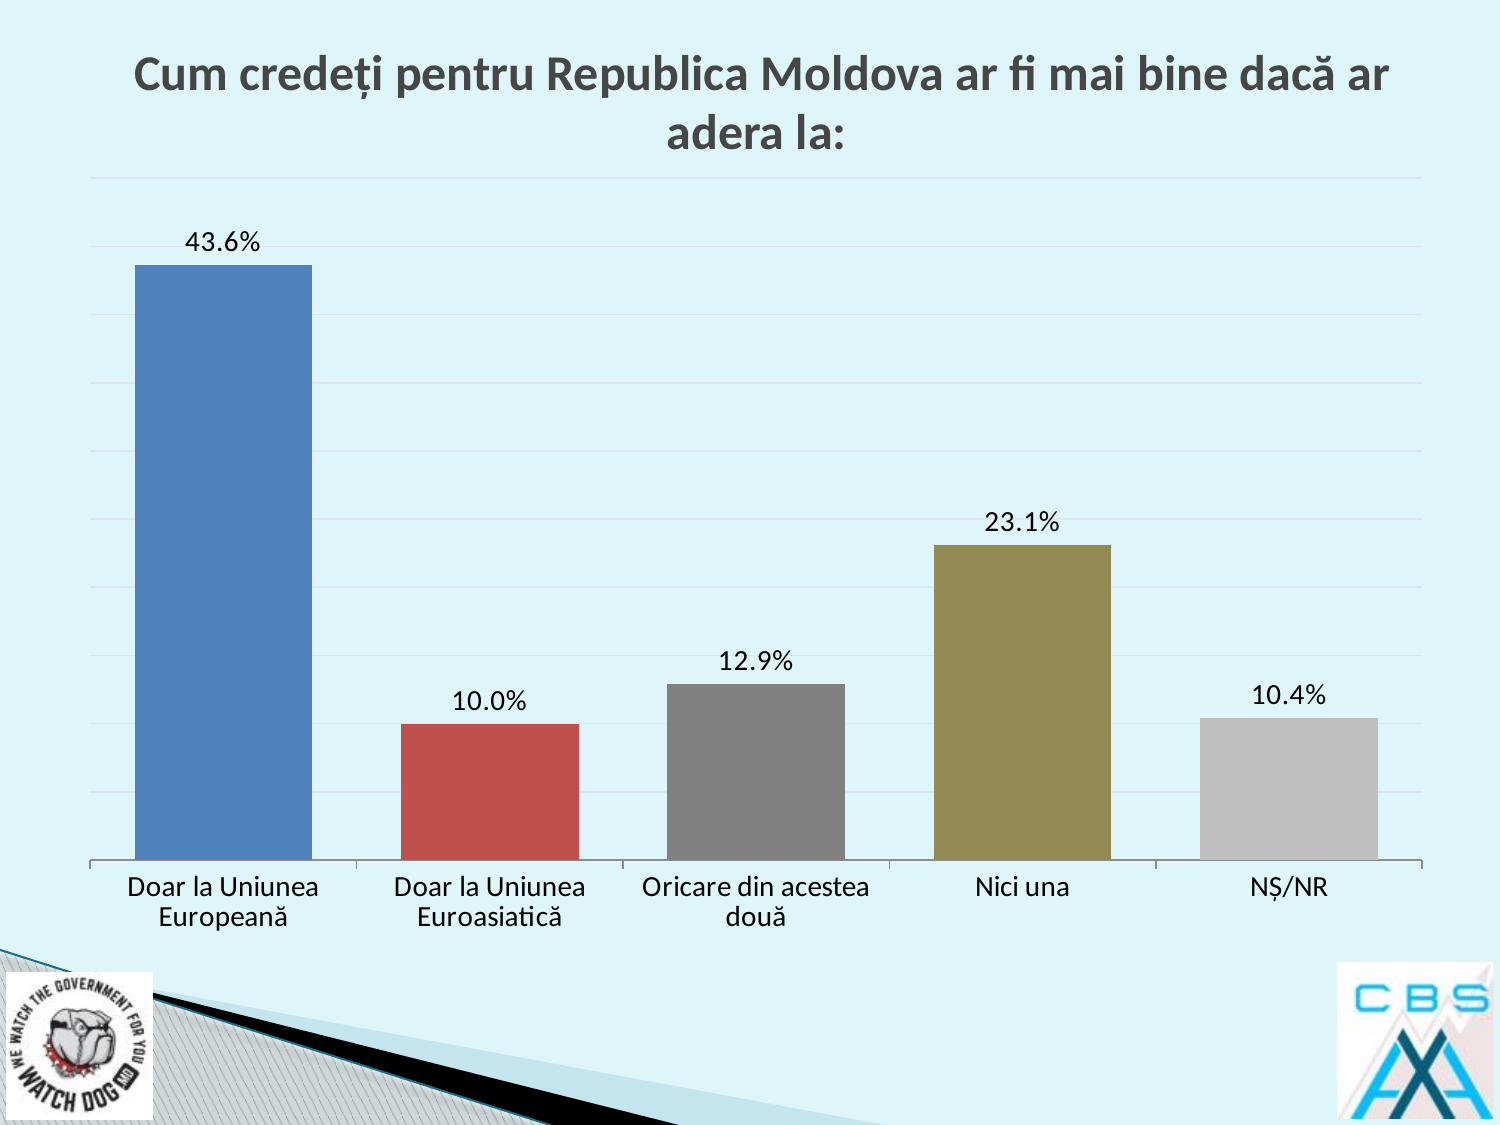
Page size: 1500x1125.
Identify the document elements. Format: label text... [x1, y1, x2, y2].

chart [62, 162, 1451, 951]
picture [1337, 962, 1494, 1119]
picture [6, 972, 153, 1120]
title Cum credeți pentru Republica Moldova ar fi mai bine dacă ar adera la: [87, 37, 1438, 162]
